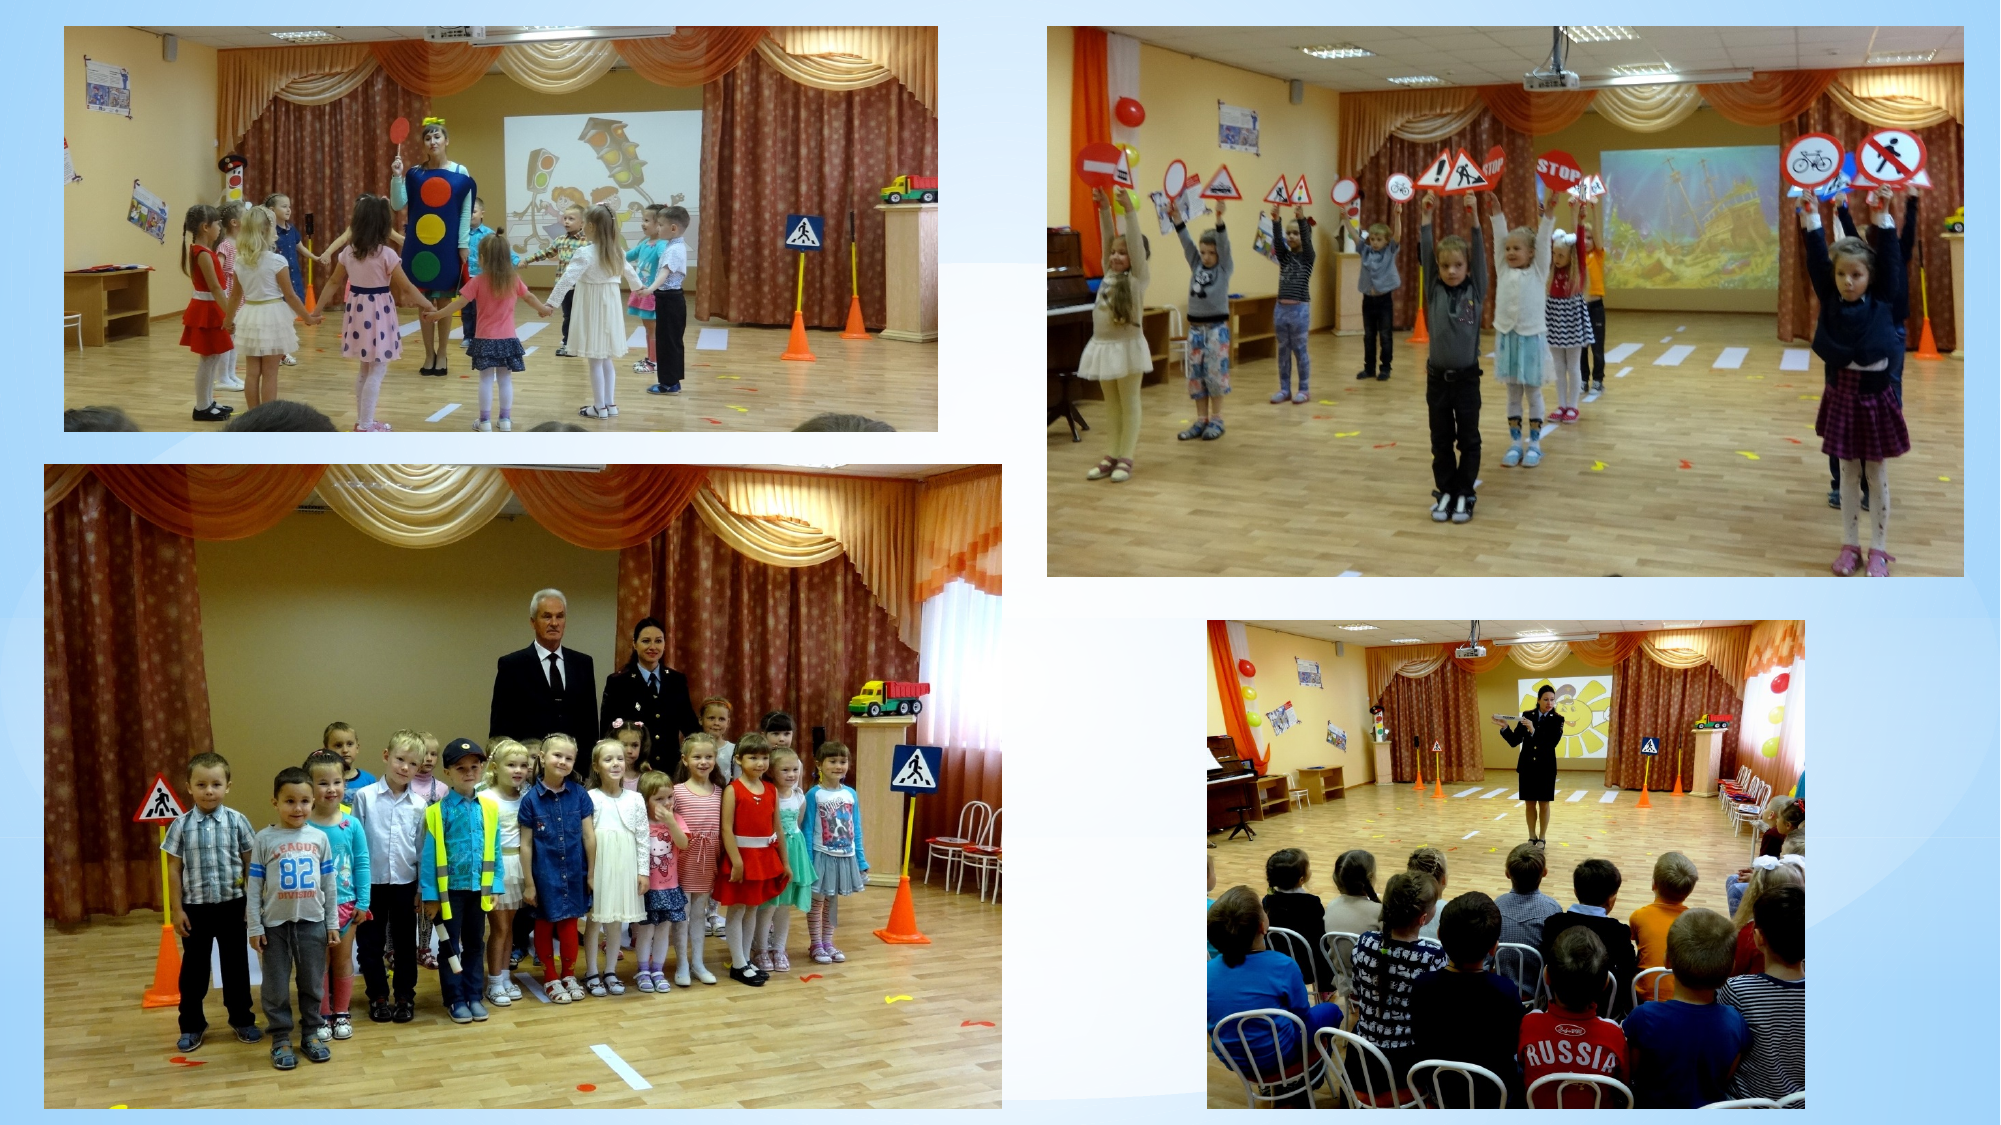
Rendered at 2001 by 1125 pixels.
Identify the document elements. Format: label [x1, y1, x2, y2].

picture [1047, 26, 1965, 577]
picture [64, 26, 939, 432]
picture [44, 464, 1003, 1109]
picture [1206, 620, 1805, 1109]
picture [1206, 949, 1211, 961]
